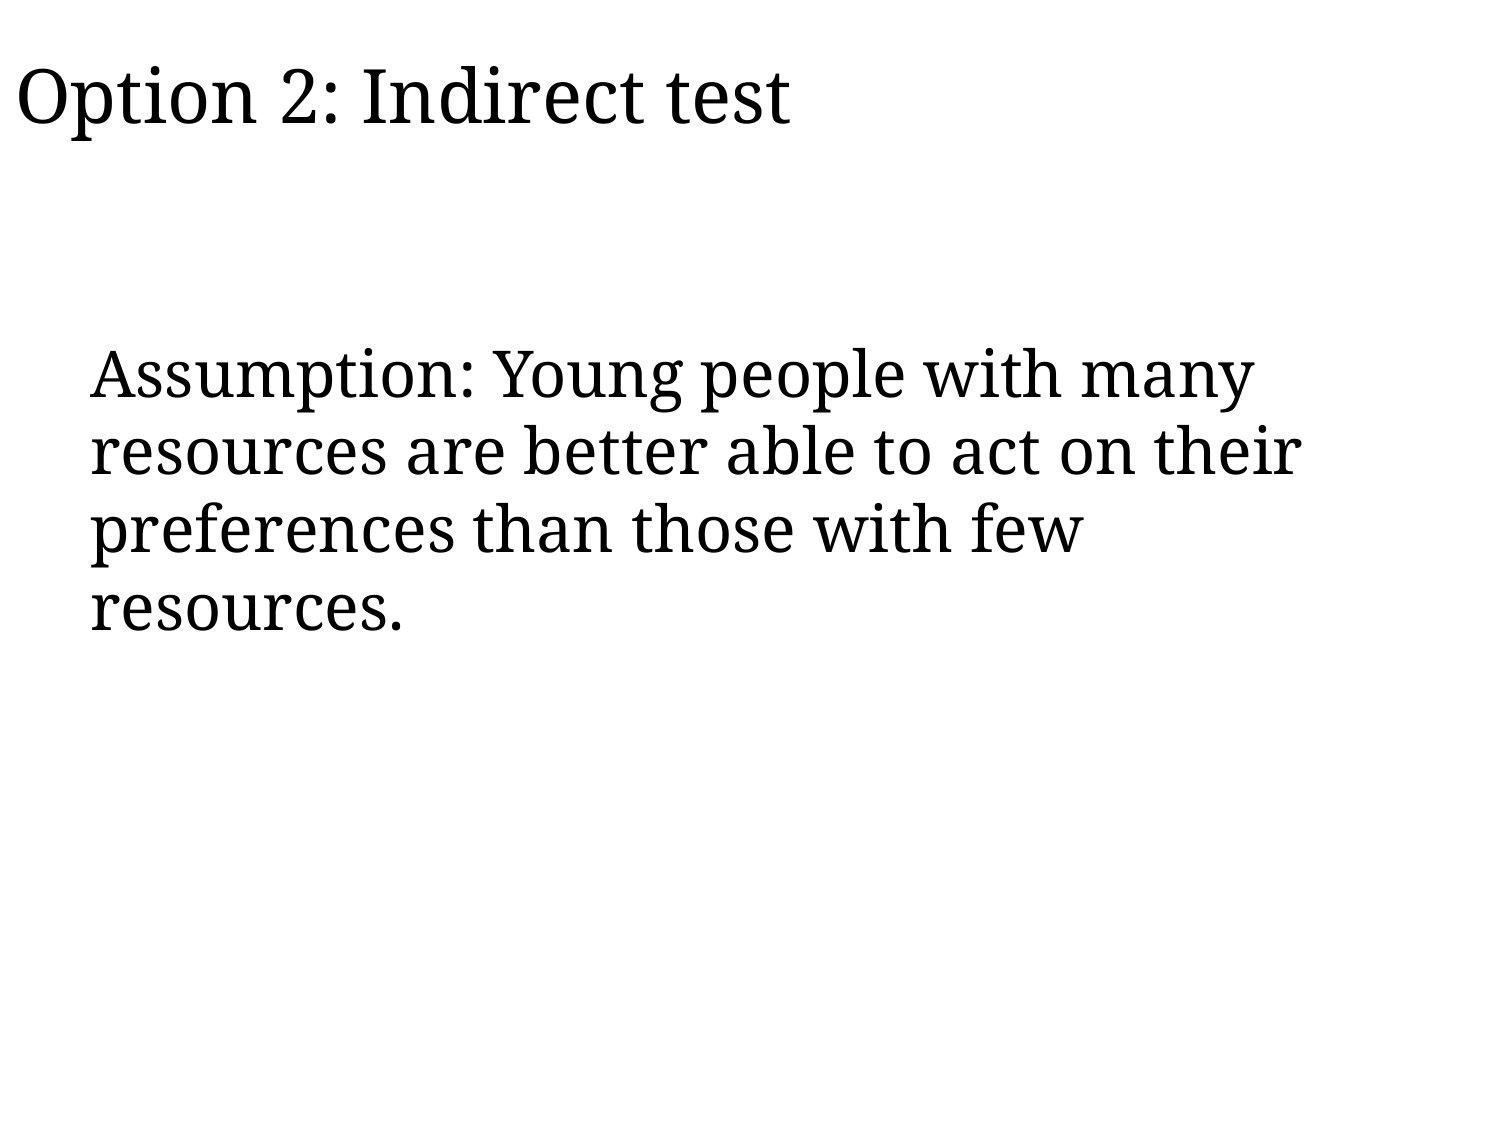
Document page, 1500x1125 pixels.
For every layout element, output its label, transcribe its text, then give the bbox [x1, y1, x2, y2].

list Assumption: Young people with many resources are better able to act on their preferences than those with few resources. [75, 324, 1407, 653]
title Option 2: Indirect test [0, 0, 1350, 188]
